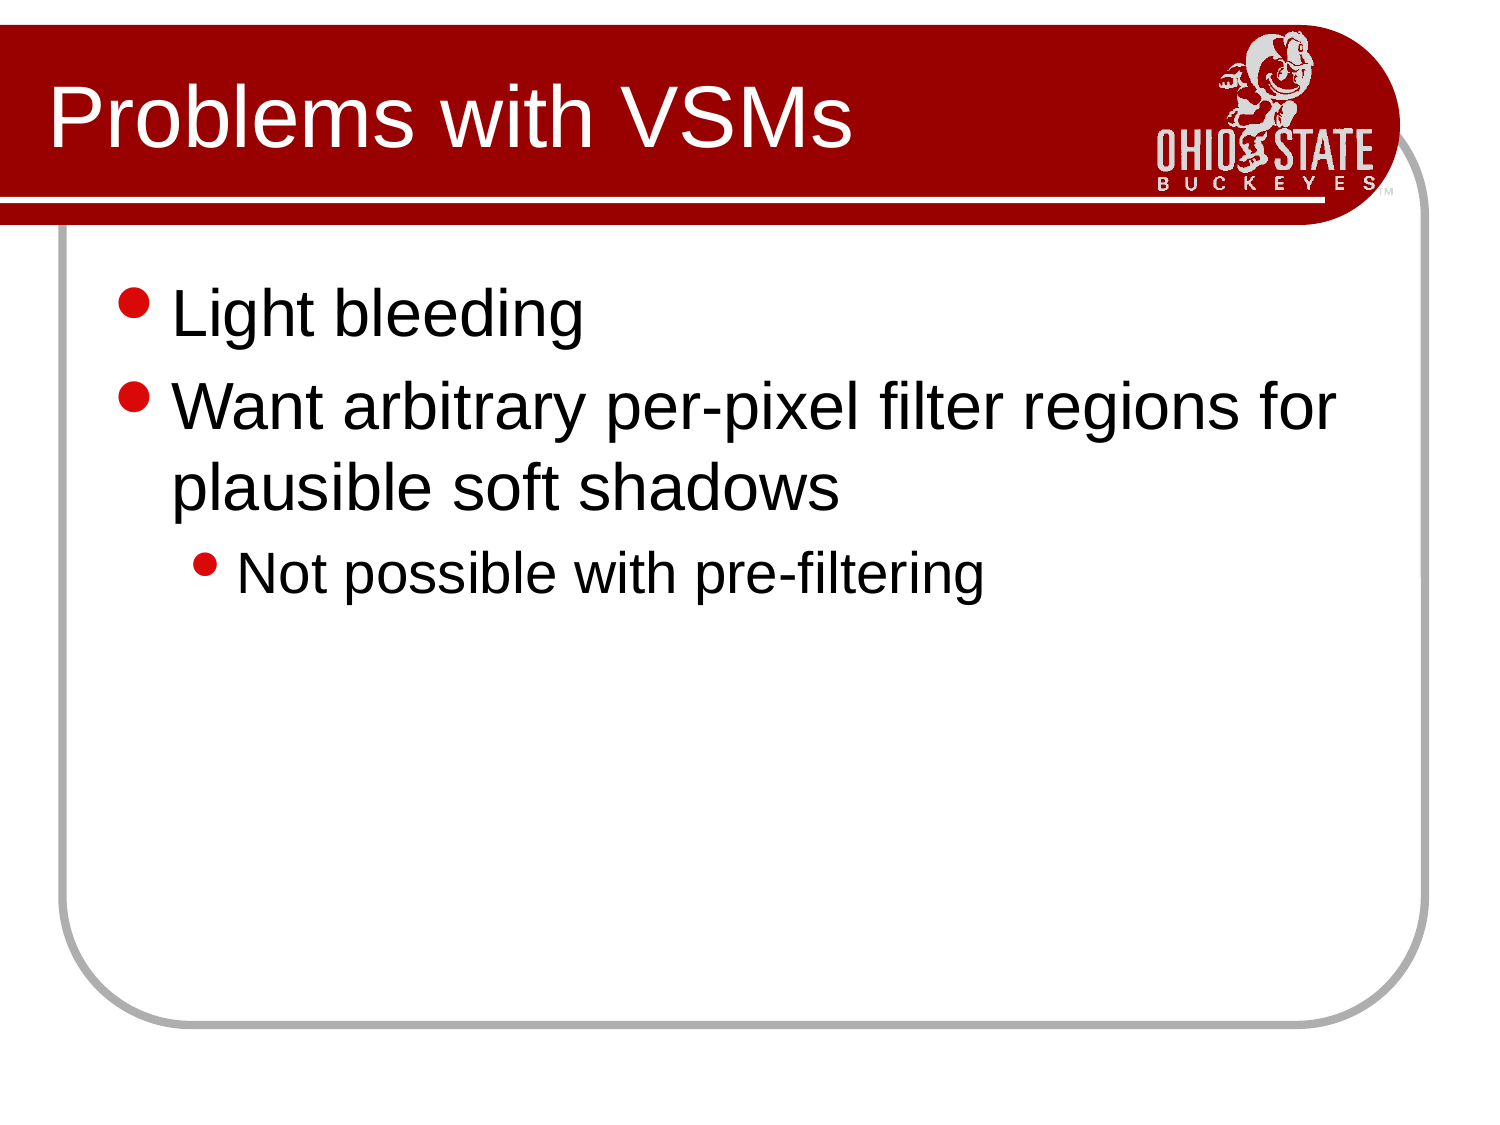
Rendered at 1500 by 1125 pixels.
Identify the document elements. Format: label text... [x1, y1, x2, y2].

list Light bleeding Want arbitrary per-pixel filter regions for plausible soft shadows Not possible with pre-filtering [99, 262, 1401, 988]
title Problems with VSMs [31, 37, 1201, 188]
